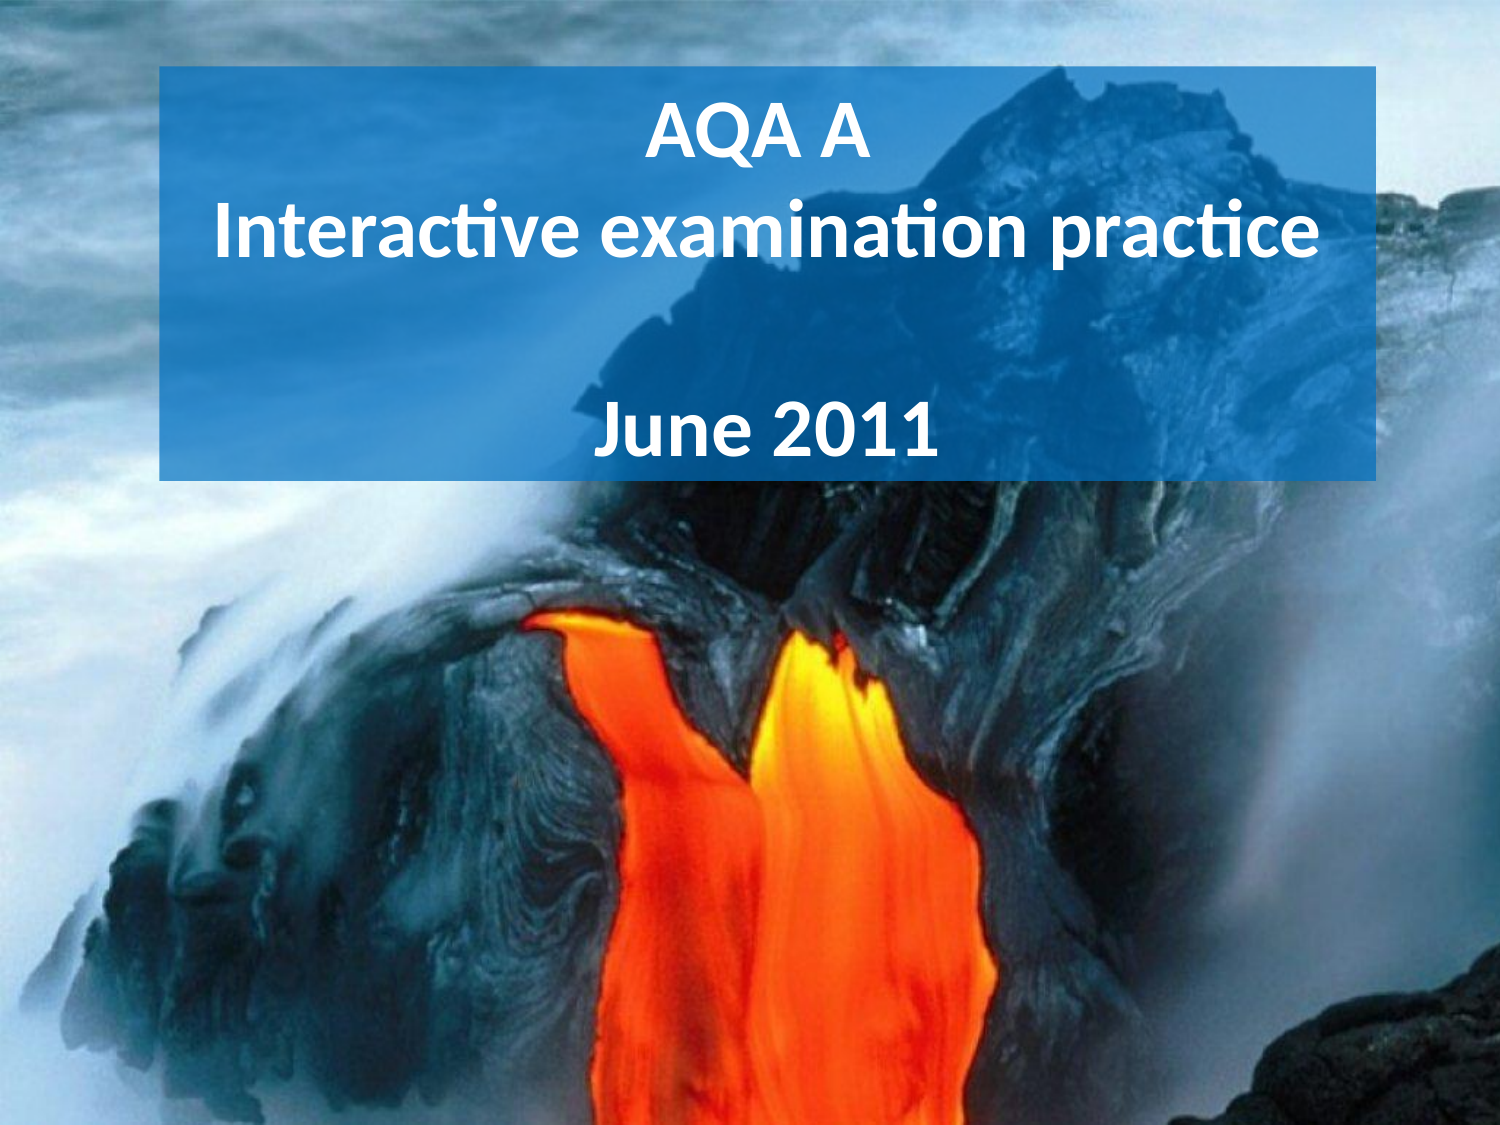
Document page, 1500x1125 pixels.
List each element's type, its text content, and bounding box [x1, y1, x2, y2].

text_box AQA A Interactive examination practice June 2011 [159, 66, 1376, 481]
picture [0, 0, 1500, 1125]
